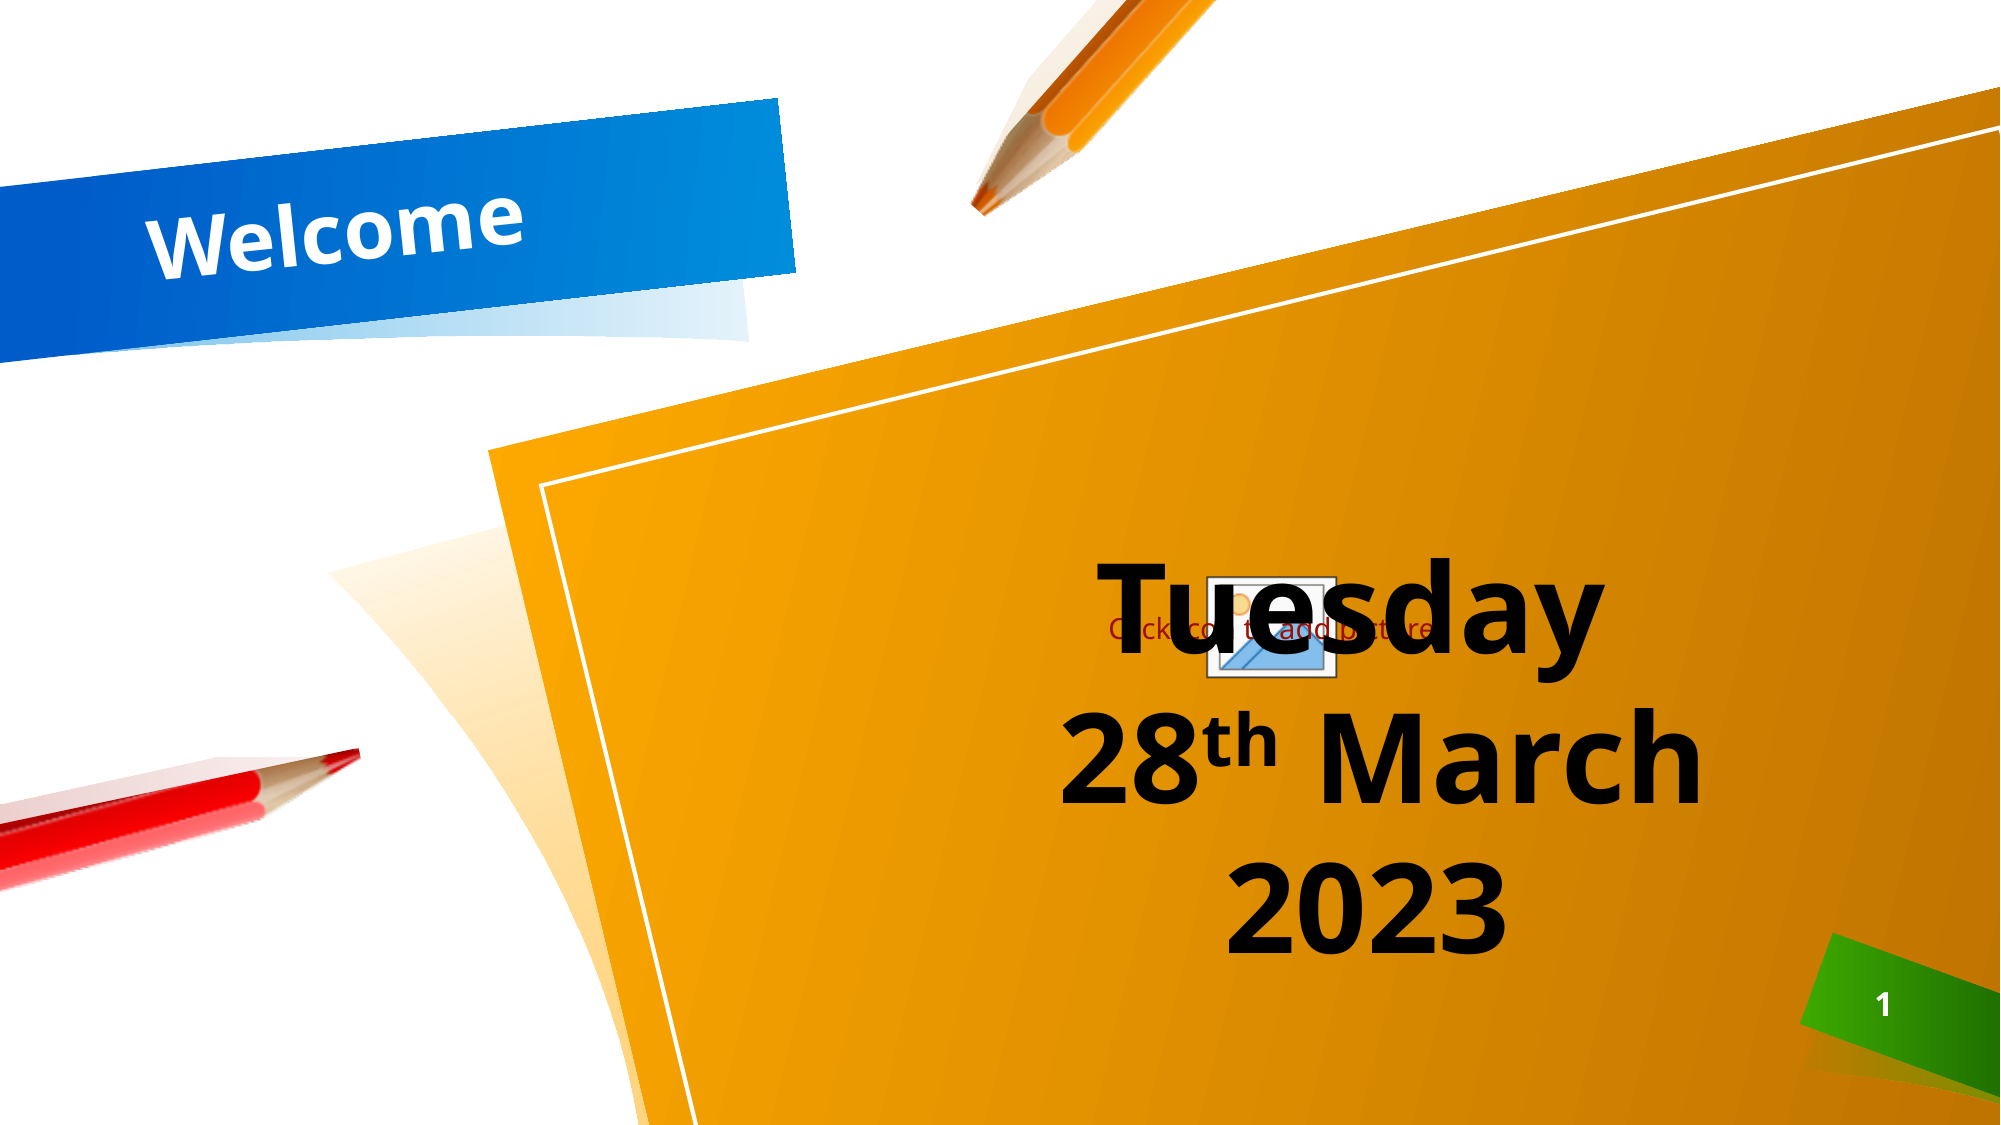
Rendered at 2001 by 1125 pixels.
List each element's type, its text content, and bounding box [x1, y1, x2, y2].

picture [0, 747, 373, 894]
picture [543, 0, 2000, 1125]
title Welcome [127, 155, 543, 314]
